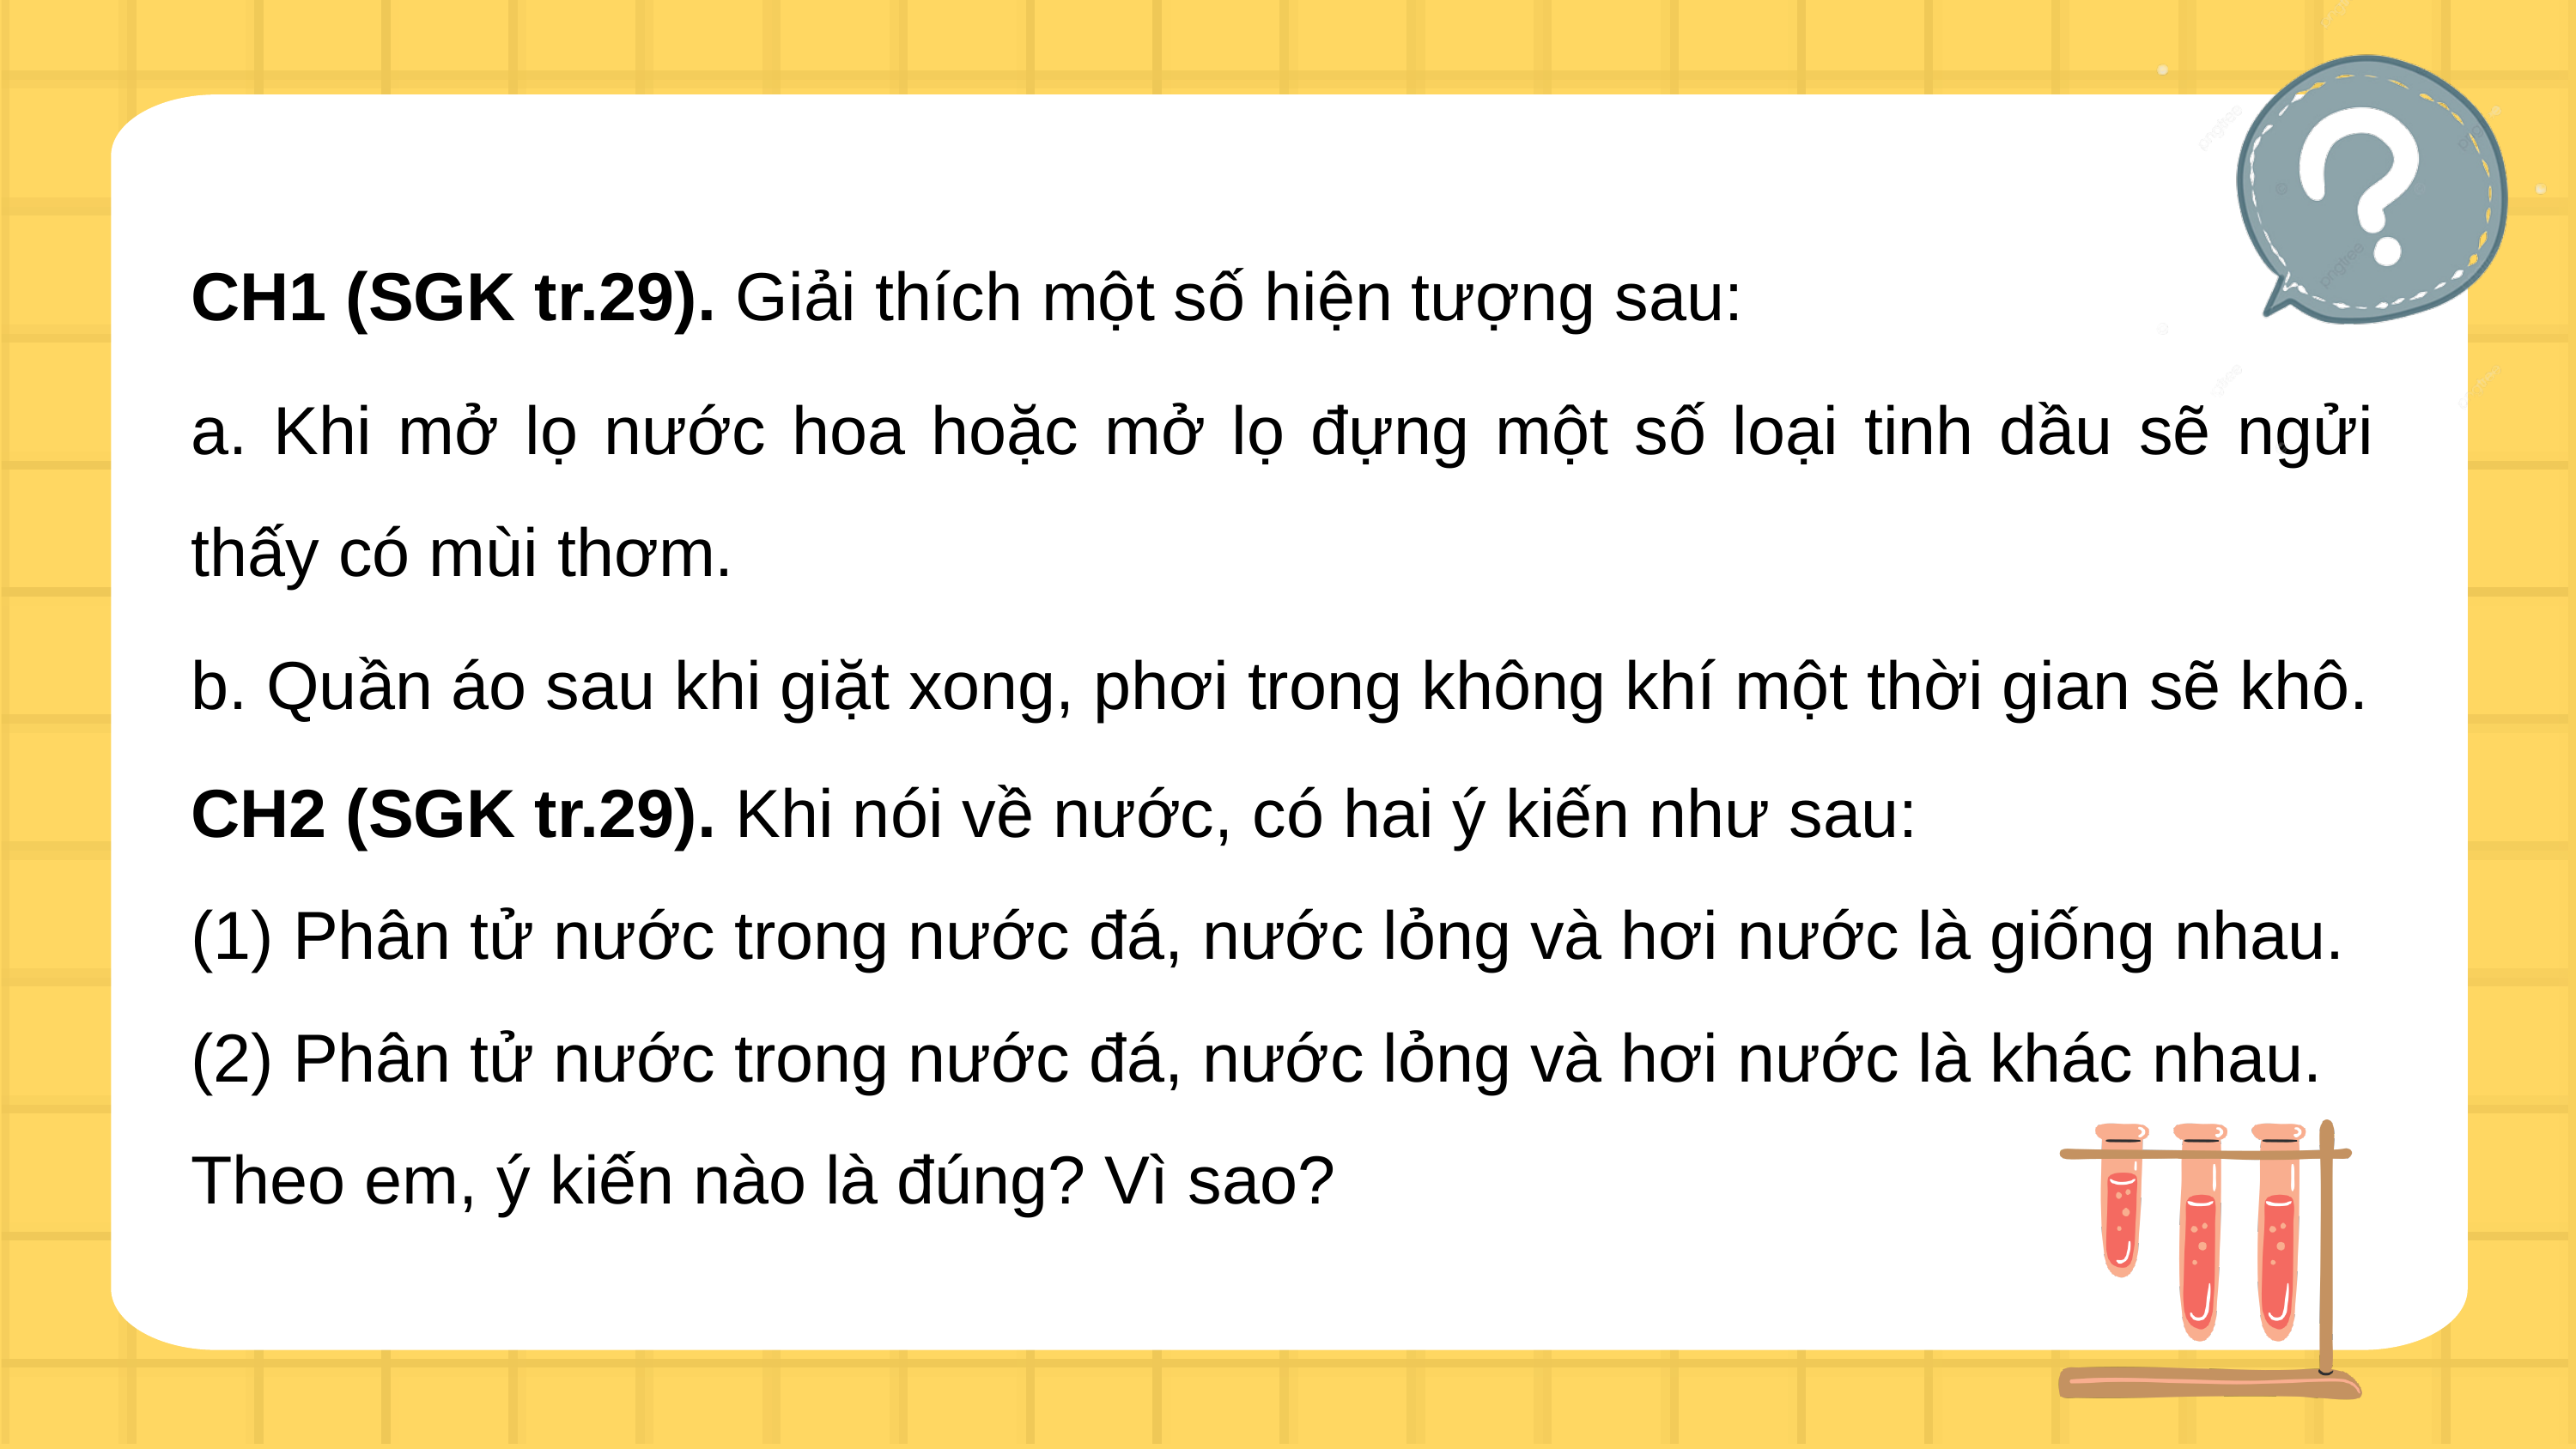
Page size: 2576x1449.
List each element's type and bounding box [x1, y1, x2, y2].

picture [1, 0, 2576, 1445]
text_box [111, 94, 2469, 1350]
